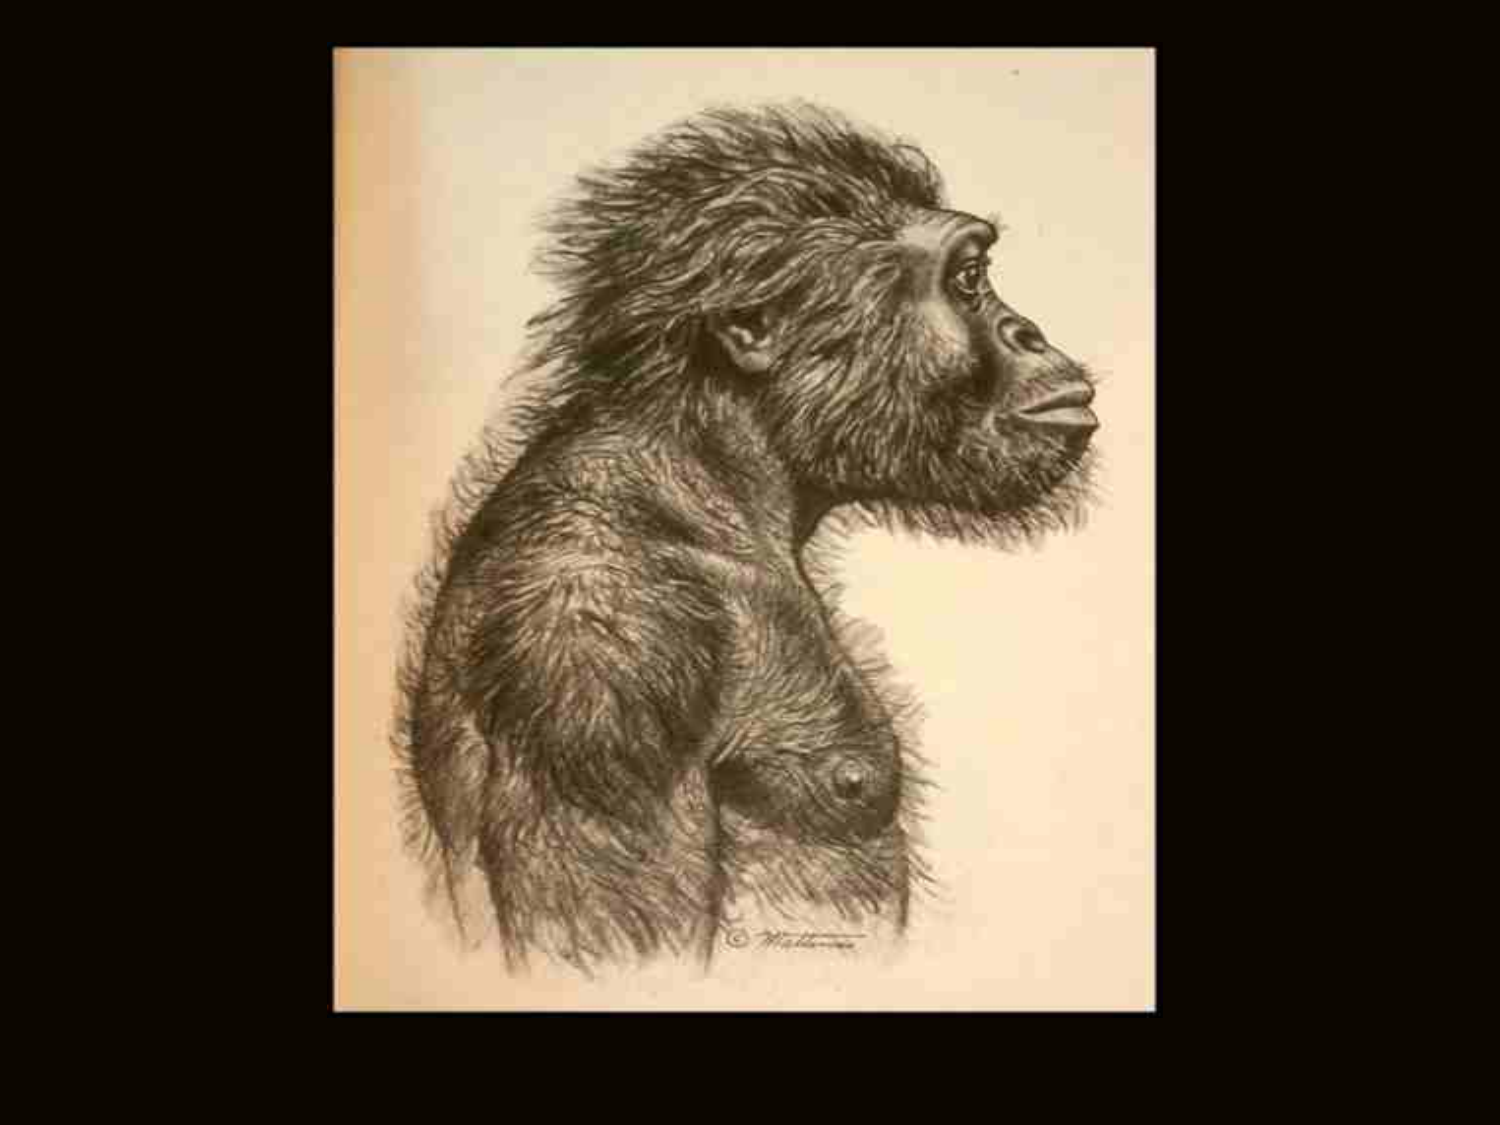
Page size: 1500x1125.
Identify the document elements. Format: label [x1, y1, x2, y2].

picture [327, 41, 1164, 1018]
